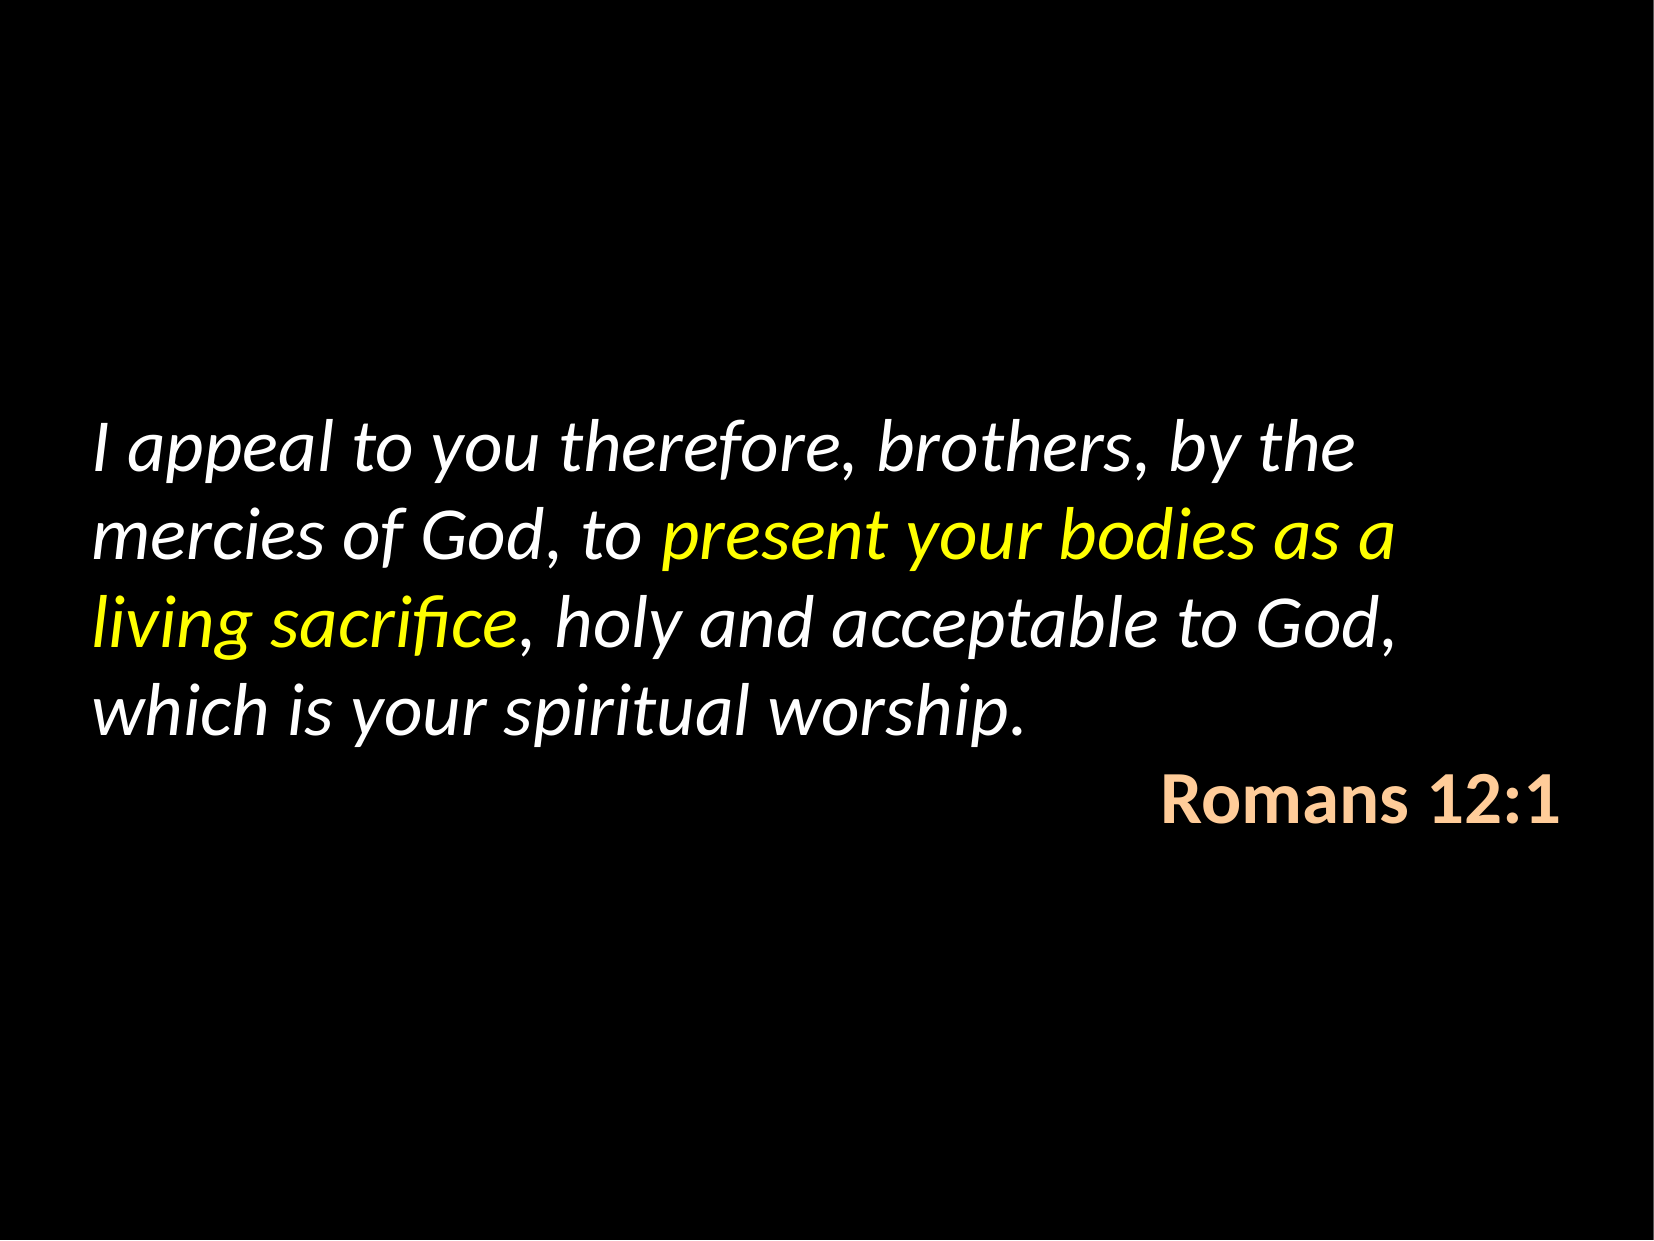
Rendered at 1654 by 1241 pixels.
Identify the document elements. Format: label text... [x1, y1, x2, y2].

text_box I appeal to you therefore, brothers, by the mercies of God, to present your bodies as a living sacrifice, holy and acceptable to God, which is your spiritual worship. Romans 12:1 [76, 272, 1577, 968]
